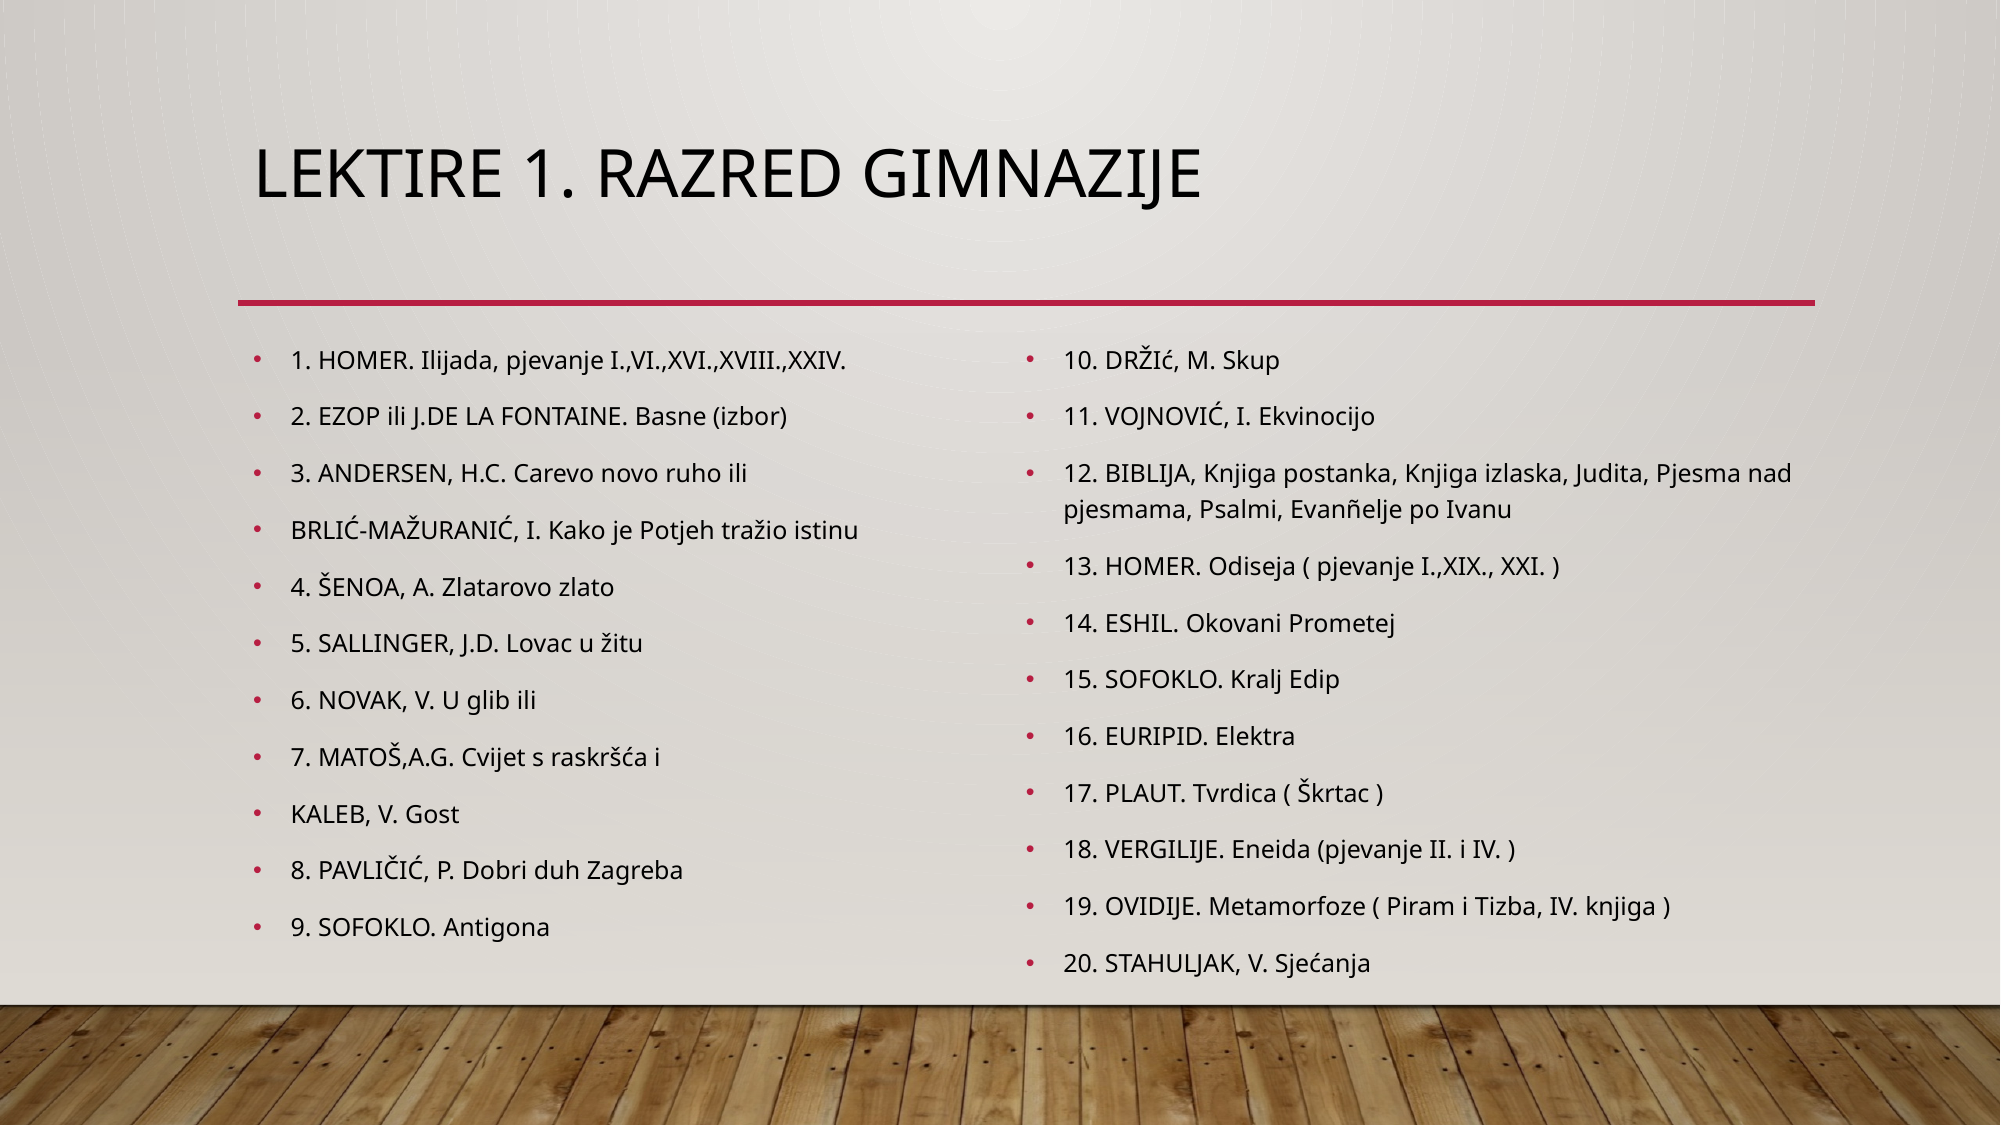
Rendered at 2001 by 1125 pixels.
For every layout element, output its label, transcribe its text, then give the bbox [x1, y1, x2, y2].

list 1. HOMER. Ilijada, pjevanje I.,VI.,XVI.,XVIII.,XXIV. 2. EZOP ili J.DE LA FONTAINE. Basne (izbor) 3. ANDERSEN, H.C. Carevo novo ruho ili BRLIĆ-MAŽURANIĆ, I. Kako je Potjeh tražio istinu 4. ŠENOA, A. Zlatarovo zlato 5. SALLINGER, J.D. Lovac u žitu 6. NOVAK, V. U glib ili 7. MATOŠ,A.G. Cvijet s raskršća i KALEB, V. Gost 8. PAVLIČIĆ, P. Dobri duh Zagreba 9. SOFOKLO. Antigona 10. DRŽIć, M. Skup 11. VOJNOVIĆ, I. Ekvinocijo 12. BIBLIJA, Knjiga postanka, Knjiga izlaska, Judita, Pjesma nad pjesmama, Psalmi, Evanñelje po Ivanu 13. HOMER. Odiseja ( pjevanje I.,XIX., XXI. ) 14. ESHIL. Okovani Prometej 15. SOFOKLO. Kralj Edip 16. EURIPID. Elektra 17. PLAUT. Tvrdica ( Škrtac ) 18. VERGILIJE. Eneida (pjevanje II. i IV. ) 19. OVIDIJE. Metamorfoze ( Piram i Tizba, IV. knjiga ) 20. STAHULJAK, V. Sjećanja [238, 330, 1814, 897]
picture [0, 1005, 2000, 1125]
title Lektire 1. razred gimnazije [238, 131, 1814, 305]
